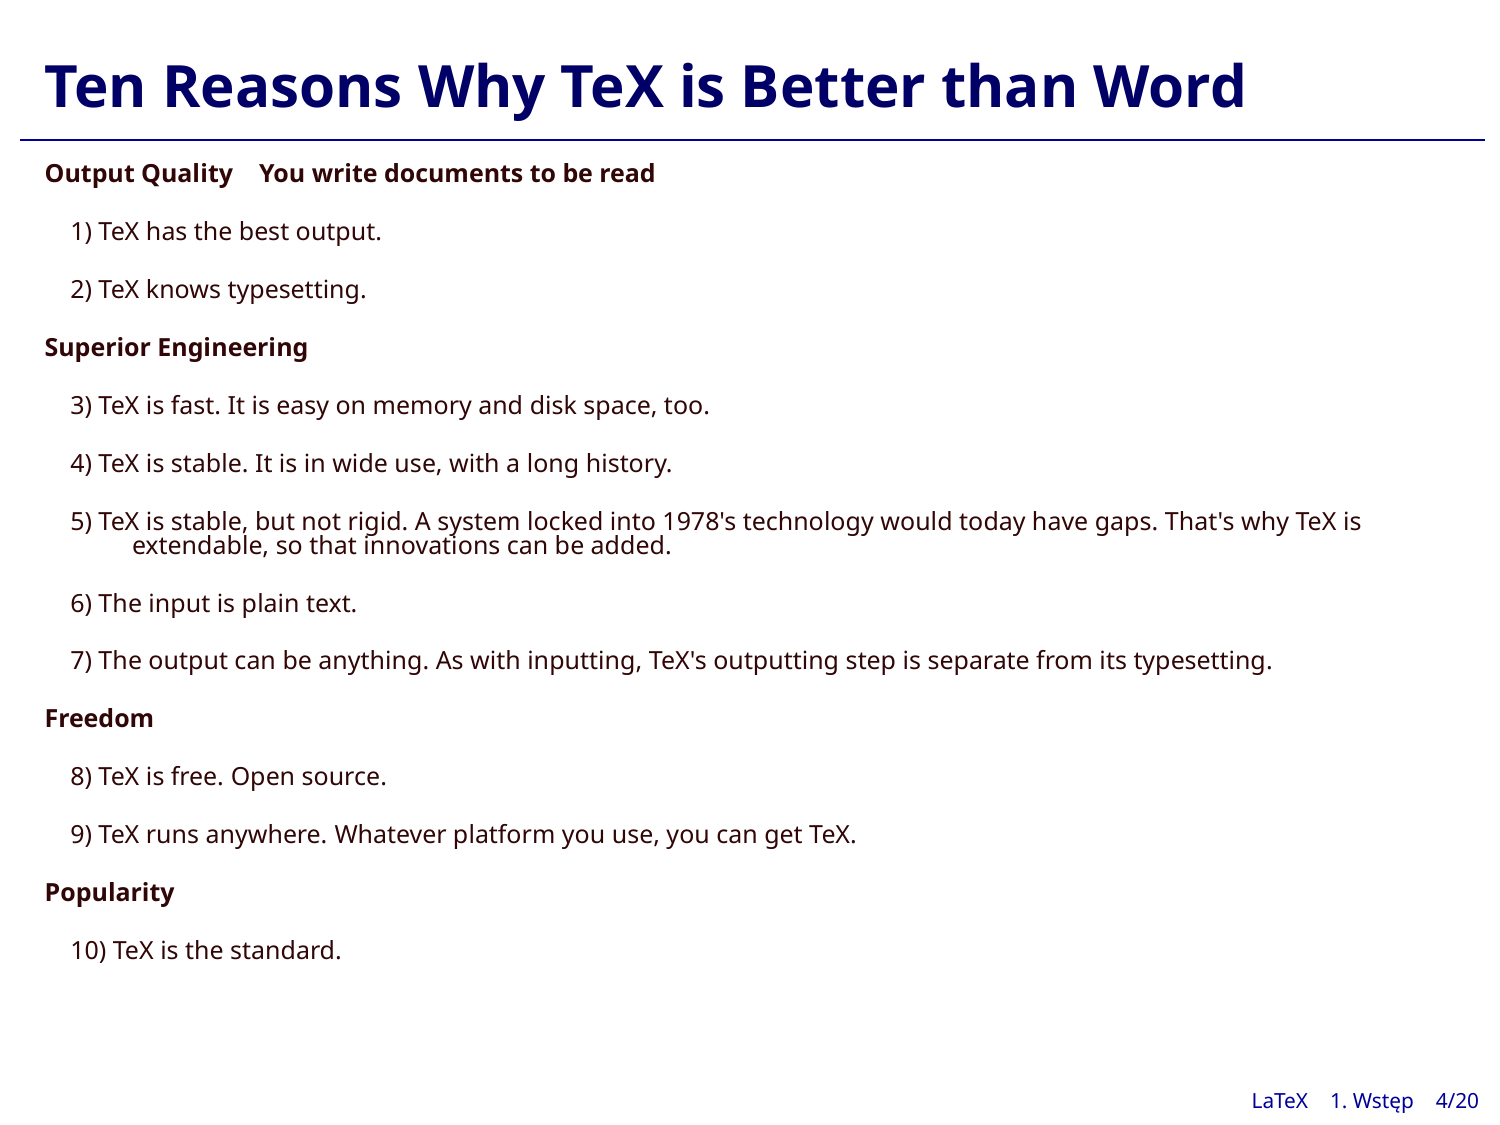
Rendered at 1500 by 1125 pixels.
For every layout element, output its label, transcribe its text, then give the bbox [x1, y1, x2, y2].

slide_number LaTeX 1. Wstęp 4/20 [29, 1082, 1494, 1121]
list Output Quality You write documents to be read 1) TeX has the best output. 2) TeX knows typesetting. Superior Engineering 3) TeX is fast. It is easy on memory and disk space, too. 4) TeX is stable. It is in wide use, with a long history. 5) TeX is stable, but not rigid. A system locked into 1978's technology would today have gaps. That's why TeX is extendable, so that innovations can be added. 6) The input is plain text. 7) The output can be anything. As with inputting, TeX's outputting step is separate from its typesetting. Freedom 8) TeX is free. Open source. 9) TeX runs anywhere. Whatever platform you use, you can get TeX. Popularity 10) TeX is the standard. [29, 156, 1483, 1106]
title Ten Reasons Why TeX is Better than Word [29, 19, 1483, 125]
